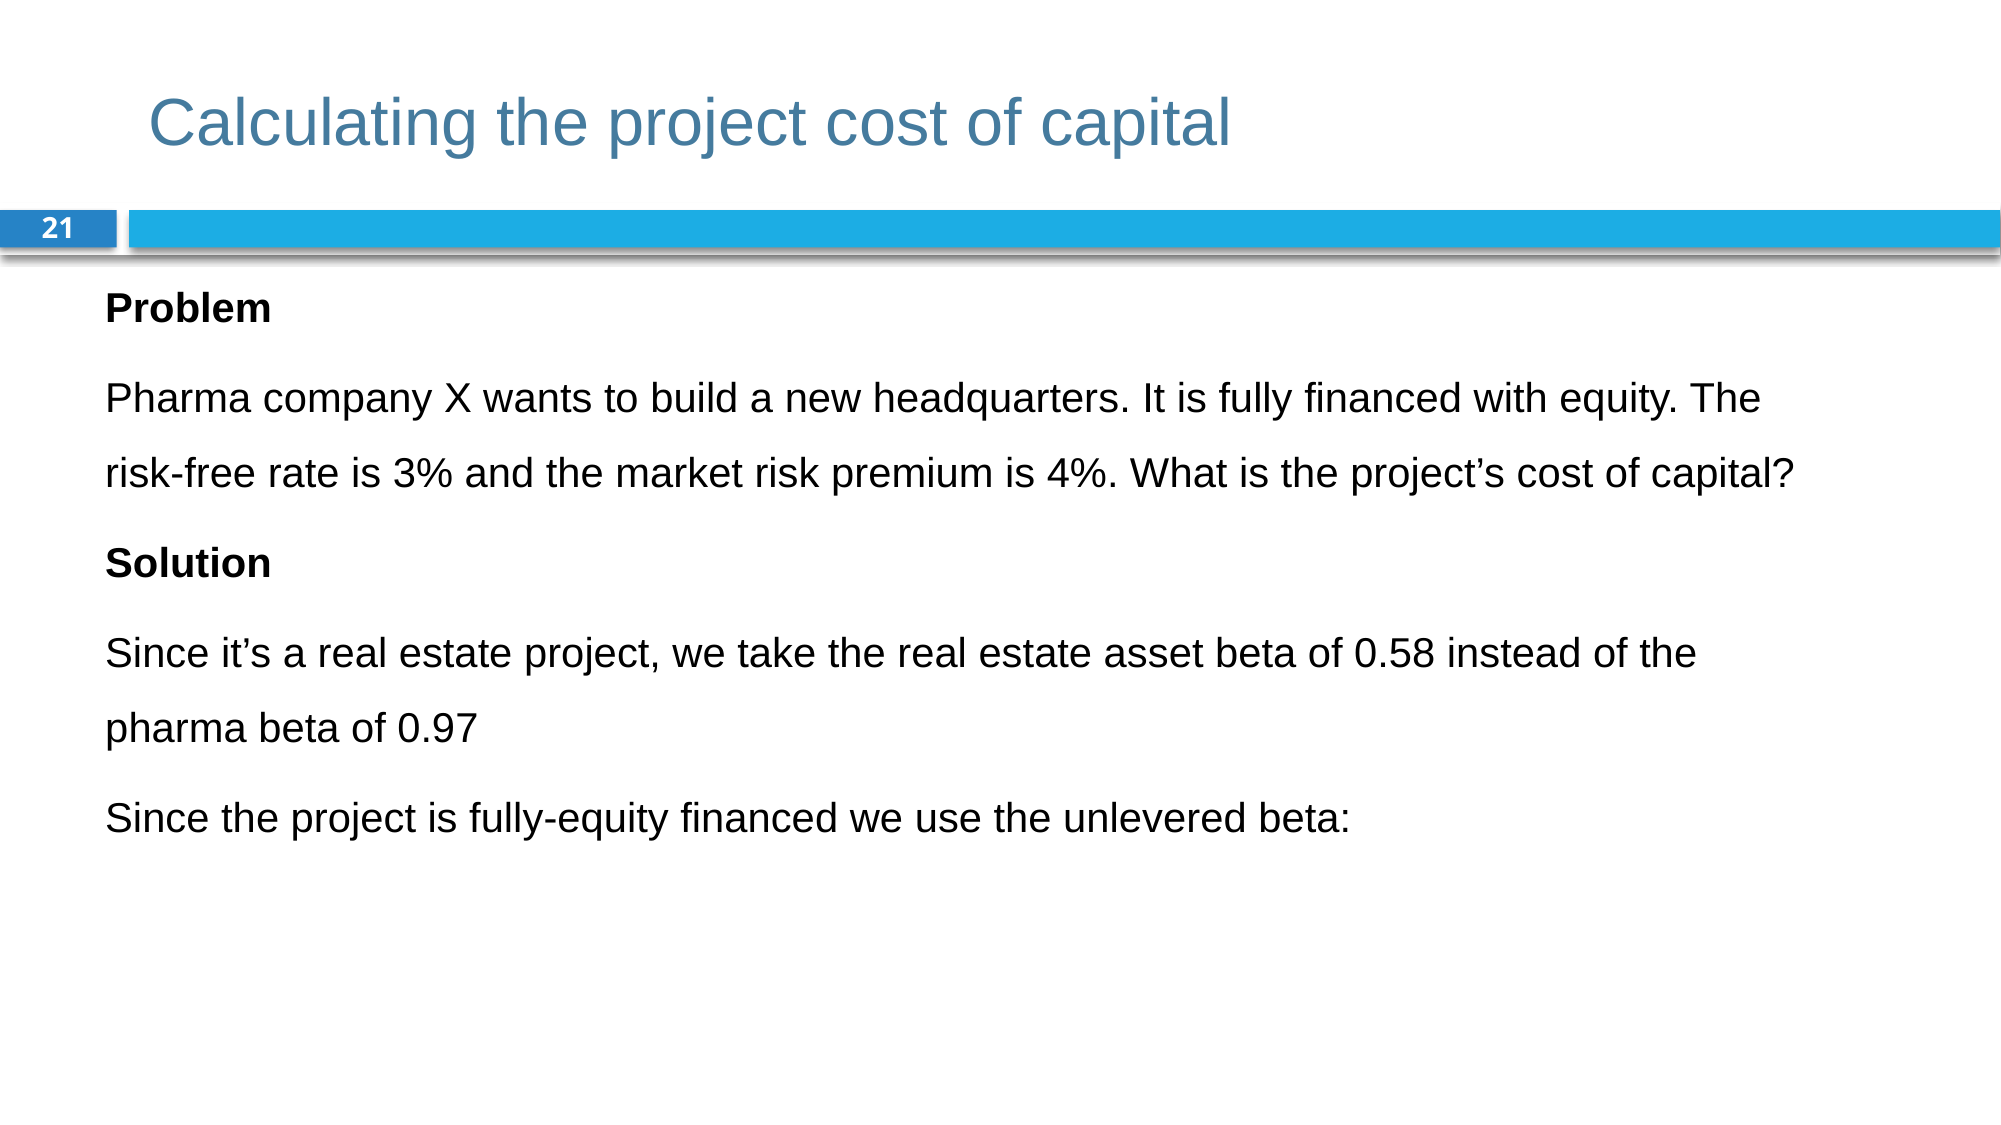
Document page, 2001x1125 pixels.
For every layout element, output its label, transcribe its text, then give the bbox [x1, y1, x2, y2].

slide_number 21 [0, 208, 117, 249]
title Calculating the project cost of capital [133, 37, 1918, 200]
